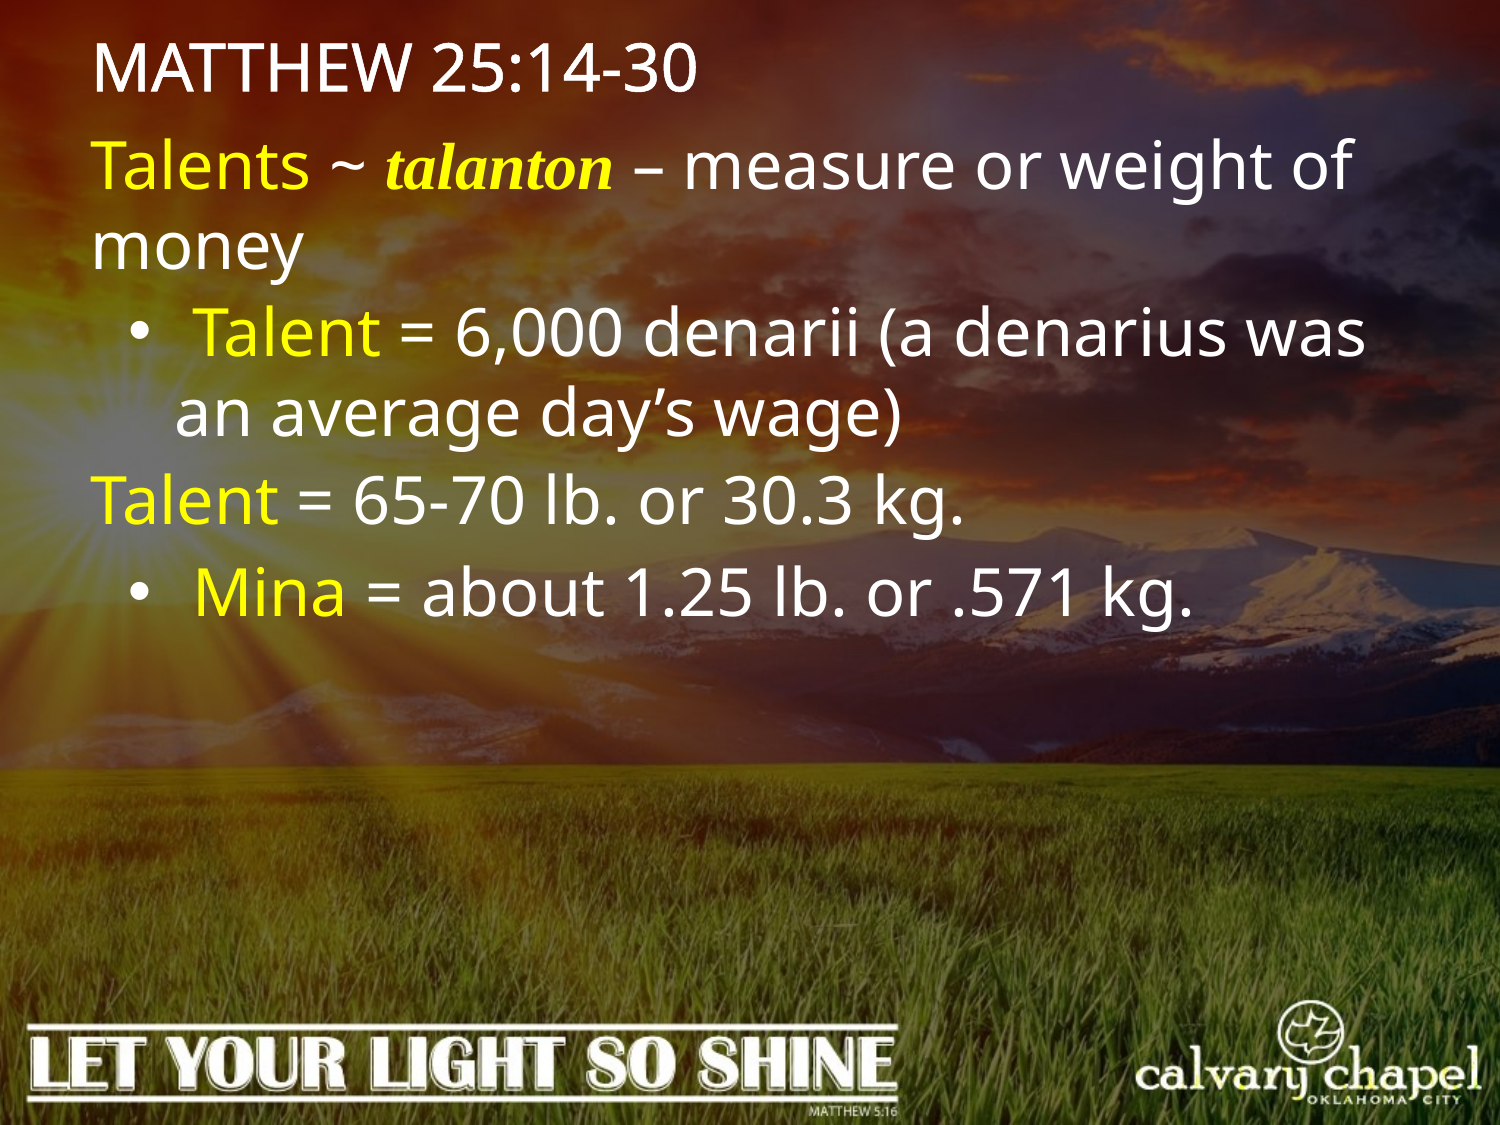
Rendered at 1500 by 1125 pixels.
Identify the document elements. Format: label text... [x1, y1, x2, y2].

text_box MATTHEW 25:14-30 [75, 17, 1354, 112]
text_box Talent = 6,000 denarii (a denarius was an average day’s wage) [113, 282, 1421, 450]
picture [0, 0, 1500, 1125]
text_box Mina = about 1.25 lb. or .571 kg. [113, 542, 1421, 638]
text_box Talents ~ talanton – measure or weight of money [75, 115, 1421, 290]
text_box Talent = 65-70 lb. or 30.3 kg. [75, 450, 1421, 546]
